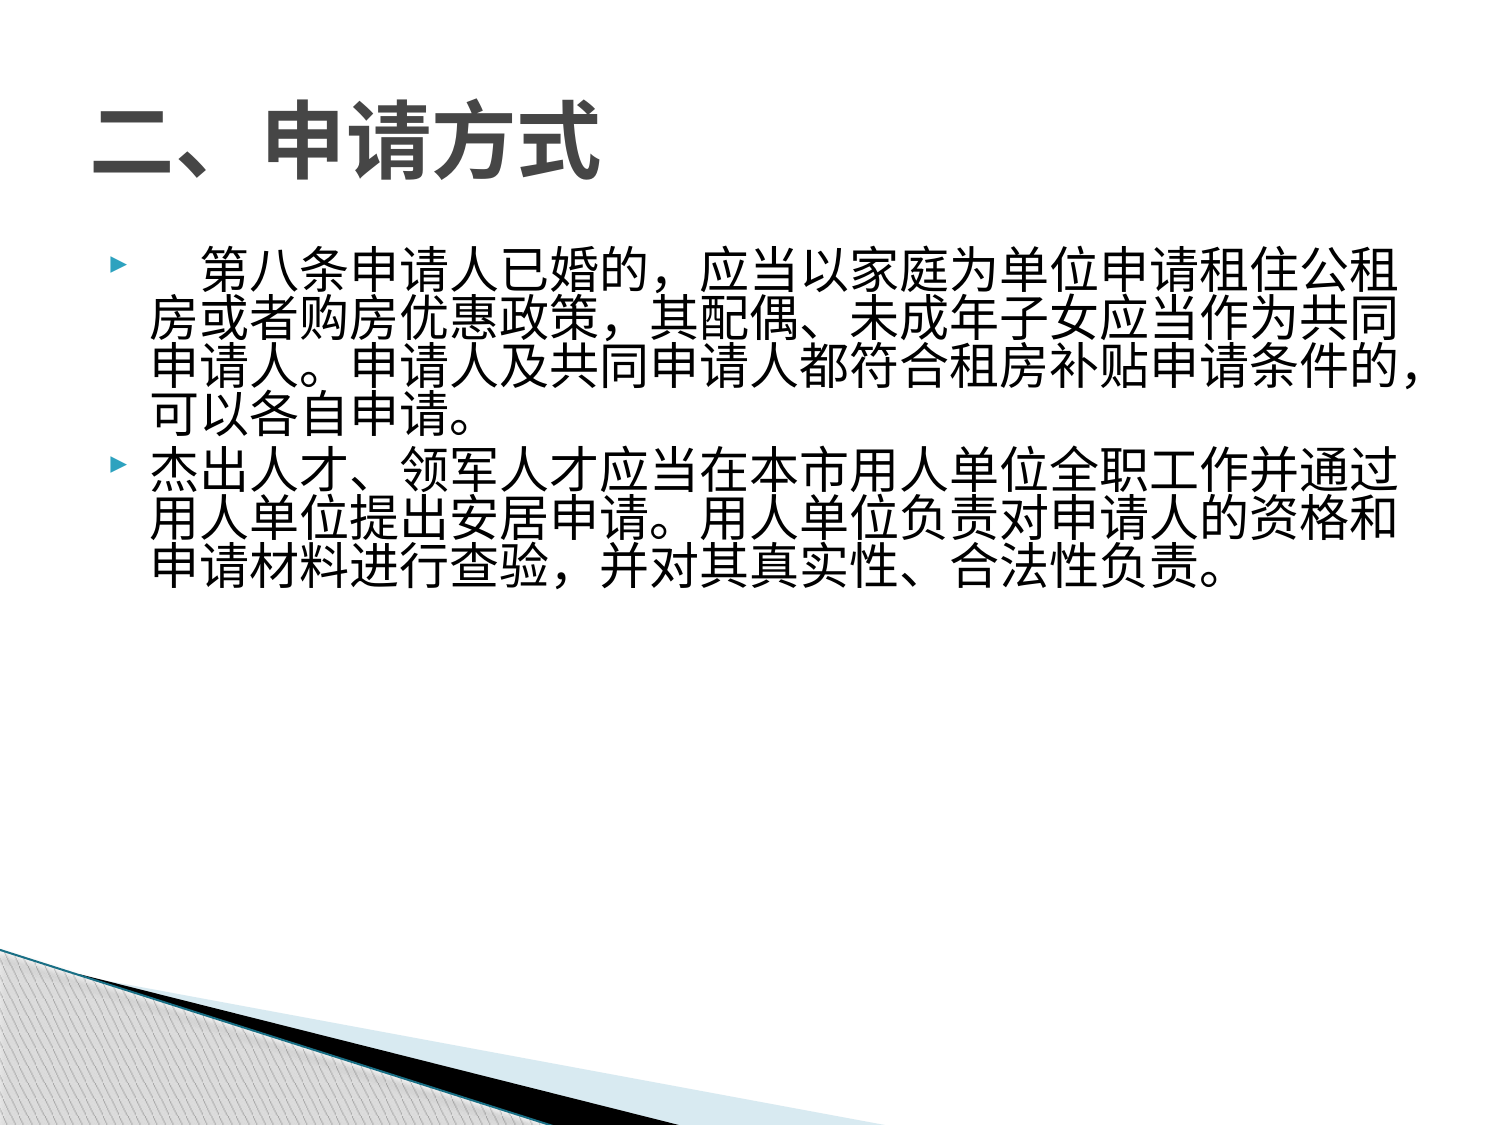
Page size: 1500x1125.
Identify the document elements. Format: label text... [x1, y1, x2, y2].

list 第八条申请人已婚的，应当以家庭为单位申请租住公租房或者购房优惠政策，其配偶、未成年子女应当作为共同申请人。申请人及共同申请人都符合租房补贴申请条件的，可以各自申请。 杰出人才、领军人才应当在本市用人单位全职工作并通过用人单位提出安居申请。用人单位负责对申请人的资格和申请材料进行查验，并对其真实性、合法性负责。 [75, 243, 1425, 986]
title 二、申请方式 [75, 45, 1425, 233]
